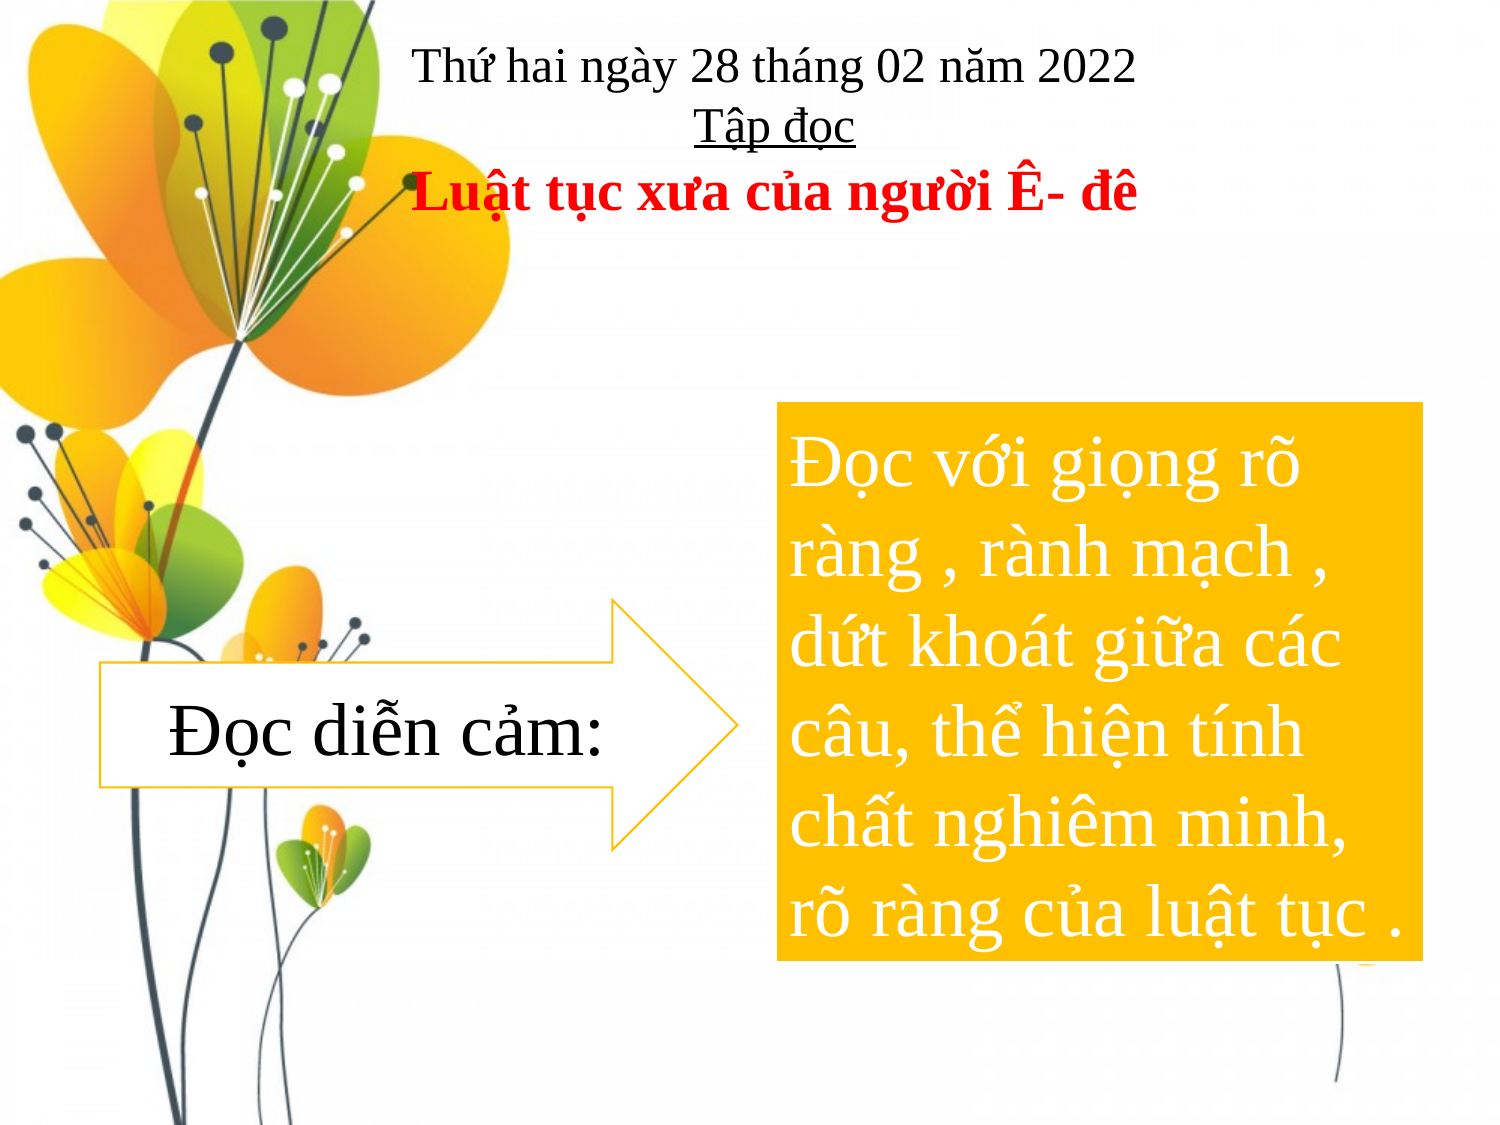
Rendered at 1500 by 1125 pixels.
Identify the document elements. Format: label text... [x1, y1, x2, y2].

text_box Đọc diễn cảm: [98, 597, 739, 853]
text_box Thứ hai ngày 28 tháng 02 năm 2022 Tập đọc Luật tục xưa của người Ê- đê [99, 24, 1450, 150]
picture [0, 0, 1500, 1125]
text_box Đọc với giọng rõ ràng , rành mạch , dứt khoát giữa các câu, thể hiện tính chất nghiêm minh, rõ ràng của luật tục . [773, 398, 1427, 964]
